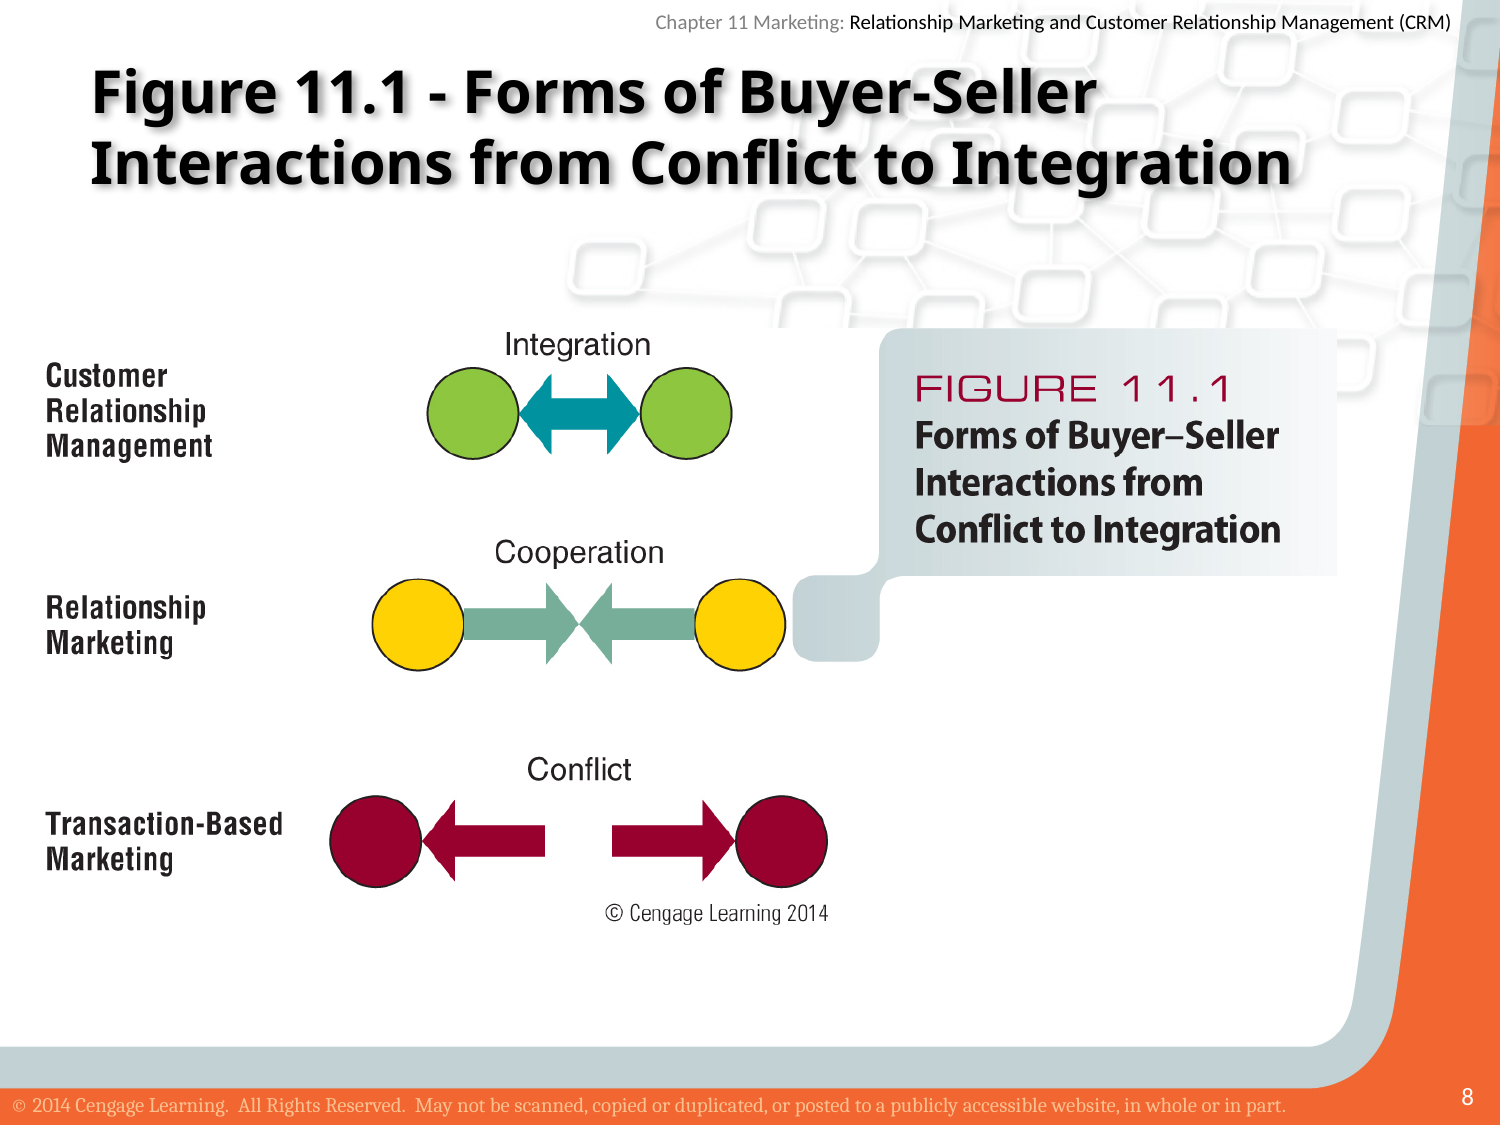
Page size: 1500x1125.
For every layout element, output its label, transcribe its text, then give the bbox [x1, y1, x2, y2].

slide_number 8 [1139, 1065, 1490, 1125]
picture [0, 0, 1500, 1125]
title Figure 11.1 - Forms of Buyer-Seller Interactions from Conflict to Integration [75, 45, 1425, 205]
